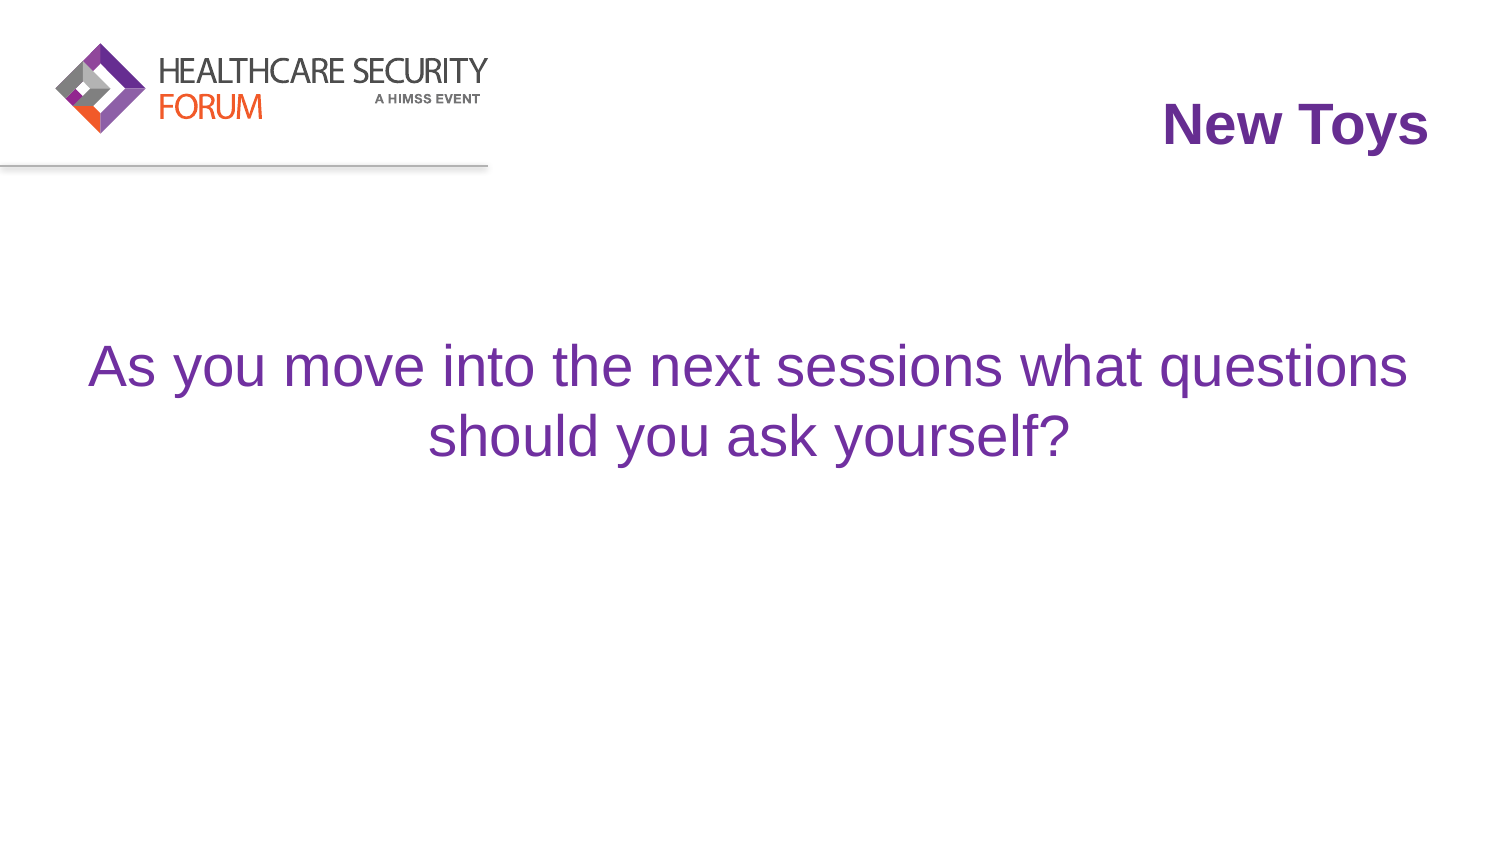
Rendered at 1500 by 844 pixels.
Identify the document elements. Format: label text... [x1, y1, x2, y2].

list As you move into the next sessions what questions should you ask yourself? [54, 320, 1446, 787]
title New Toys [517, 70, 1446, 166]
